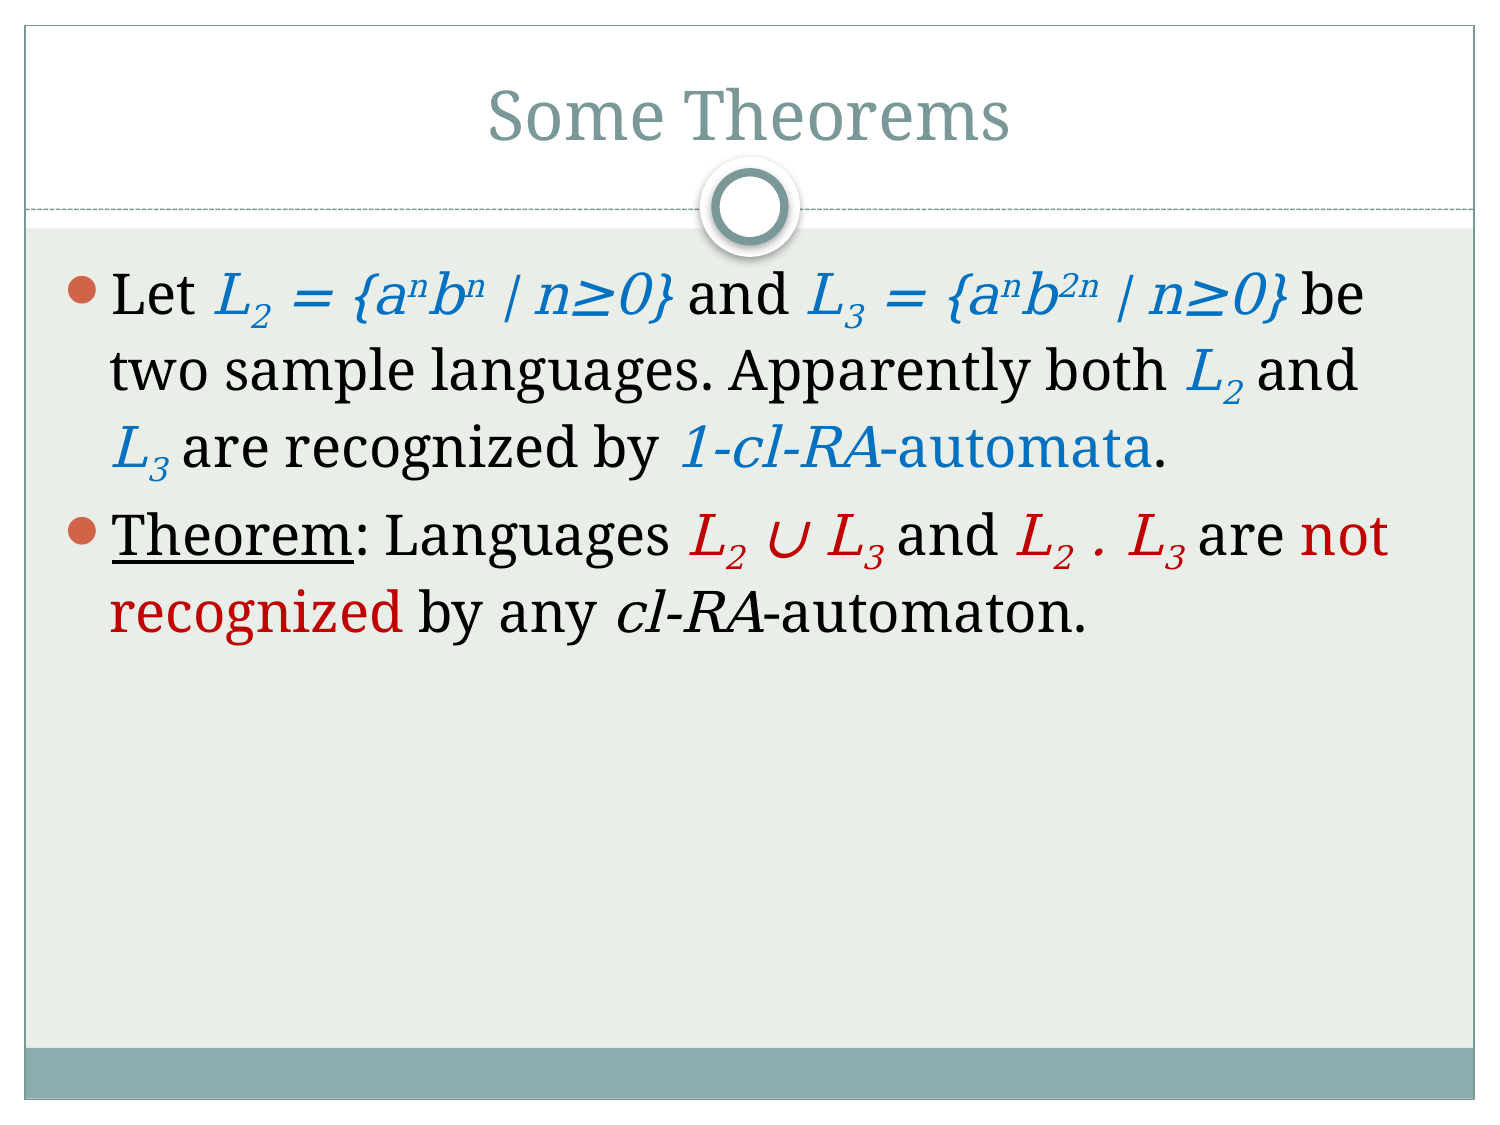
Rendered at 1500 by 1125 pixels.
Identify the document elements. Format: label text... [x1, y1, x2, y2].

title Some Theorems [49, 37, 1450, 162]
list Let L2 = {anbn | n≥0} and L3 = {anb2n | n≥0} be two sample languages. Apparently both L2 and L3 are recognized by 1-cl-RA-automata. Theorem: Languages L2 ∪ L3 and L2 . L3 are not recognized by any cl-RA-automaton. [49, 250, 1445, 1001]
